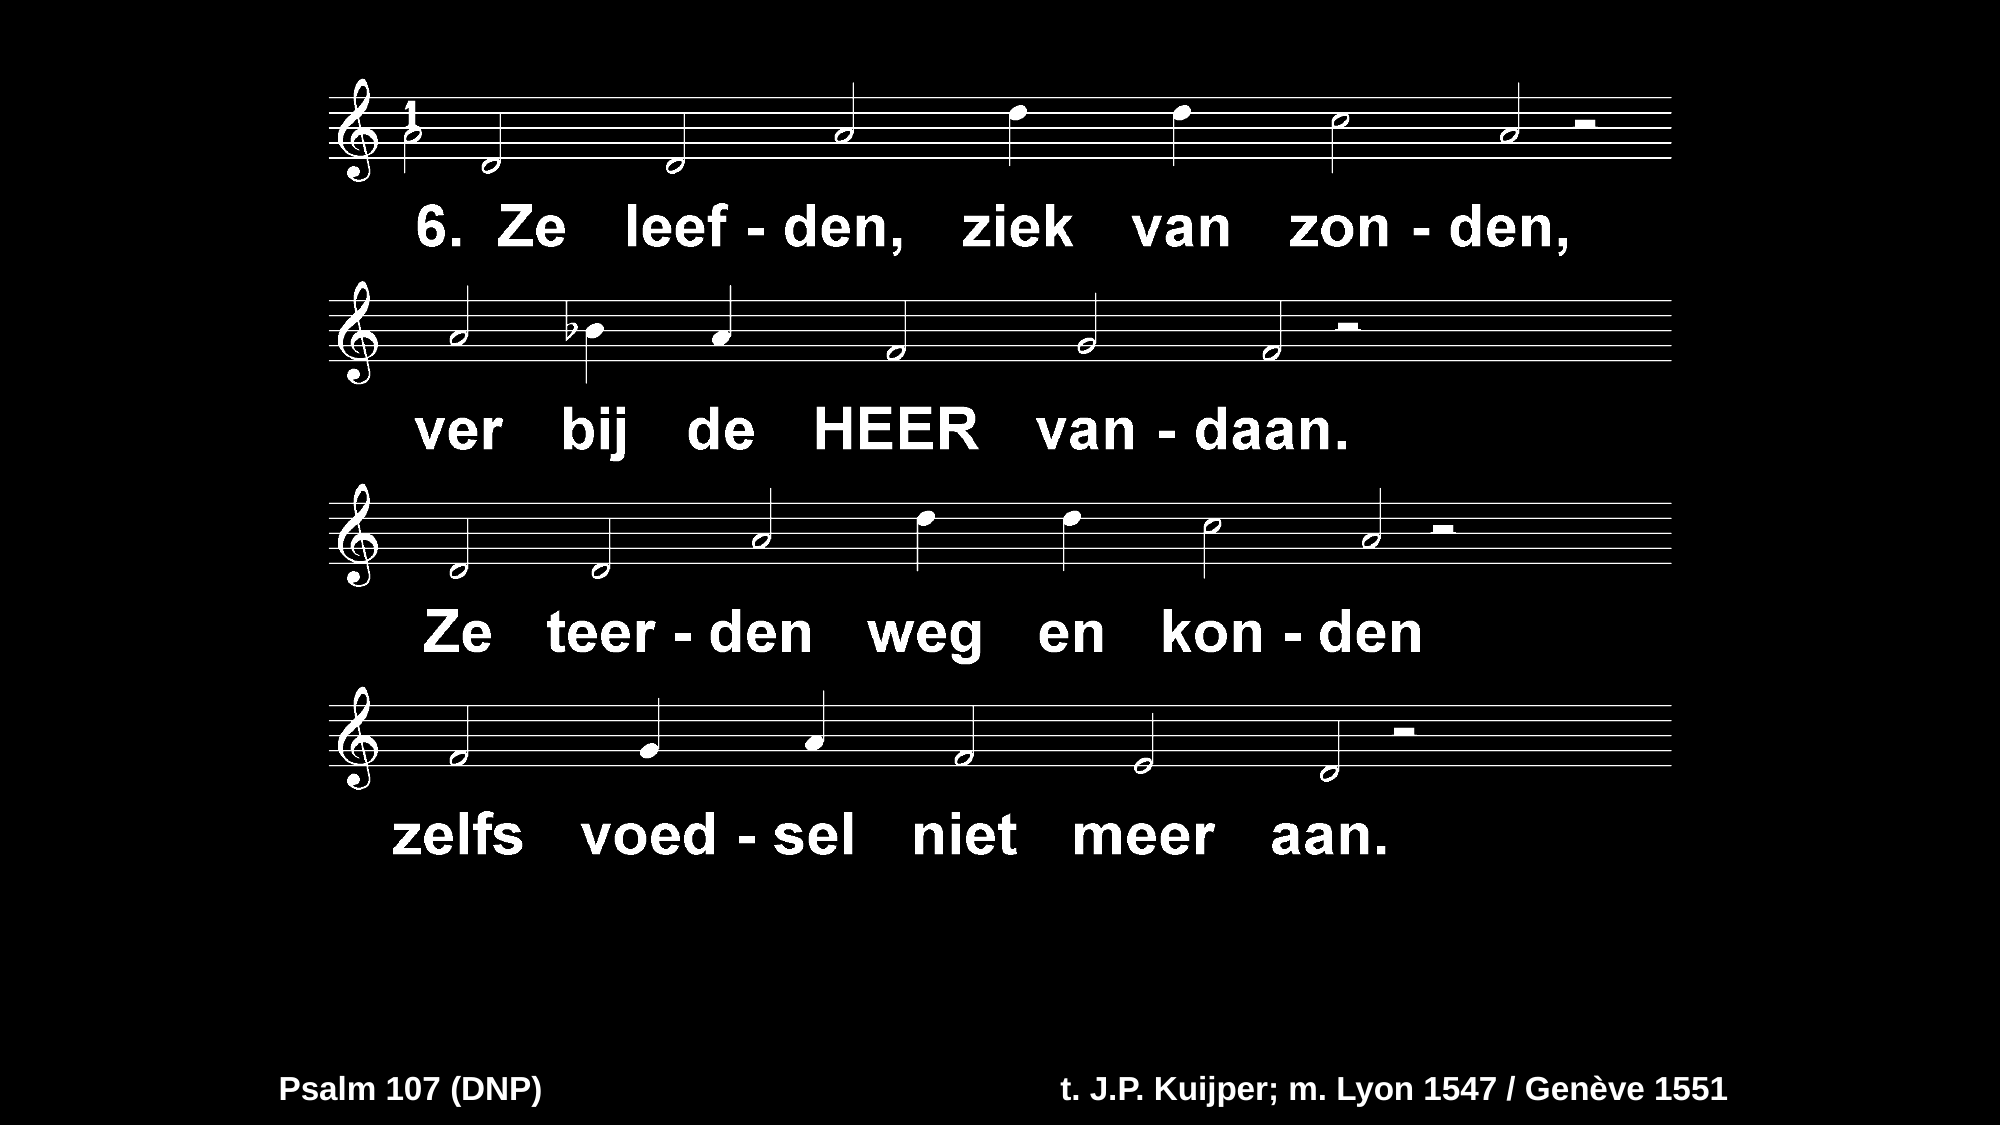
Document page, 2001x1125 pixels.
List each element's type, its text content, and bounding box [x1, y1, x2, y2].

picture [312, 62, 1688, 871]
text_box Psalm 107 (DNP) t. J.P. Kuijper; m. Lyon 1547 / Genève 1551 [263, 1059, 1745, 1115]
